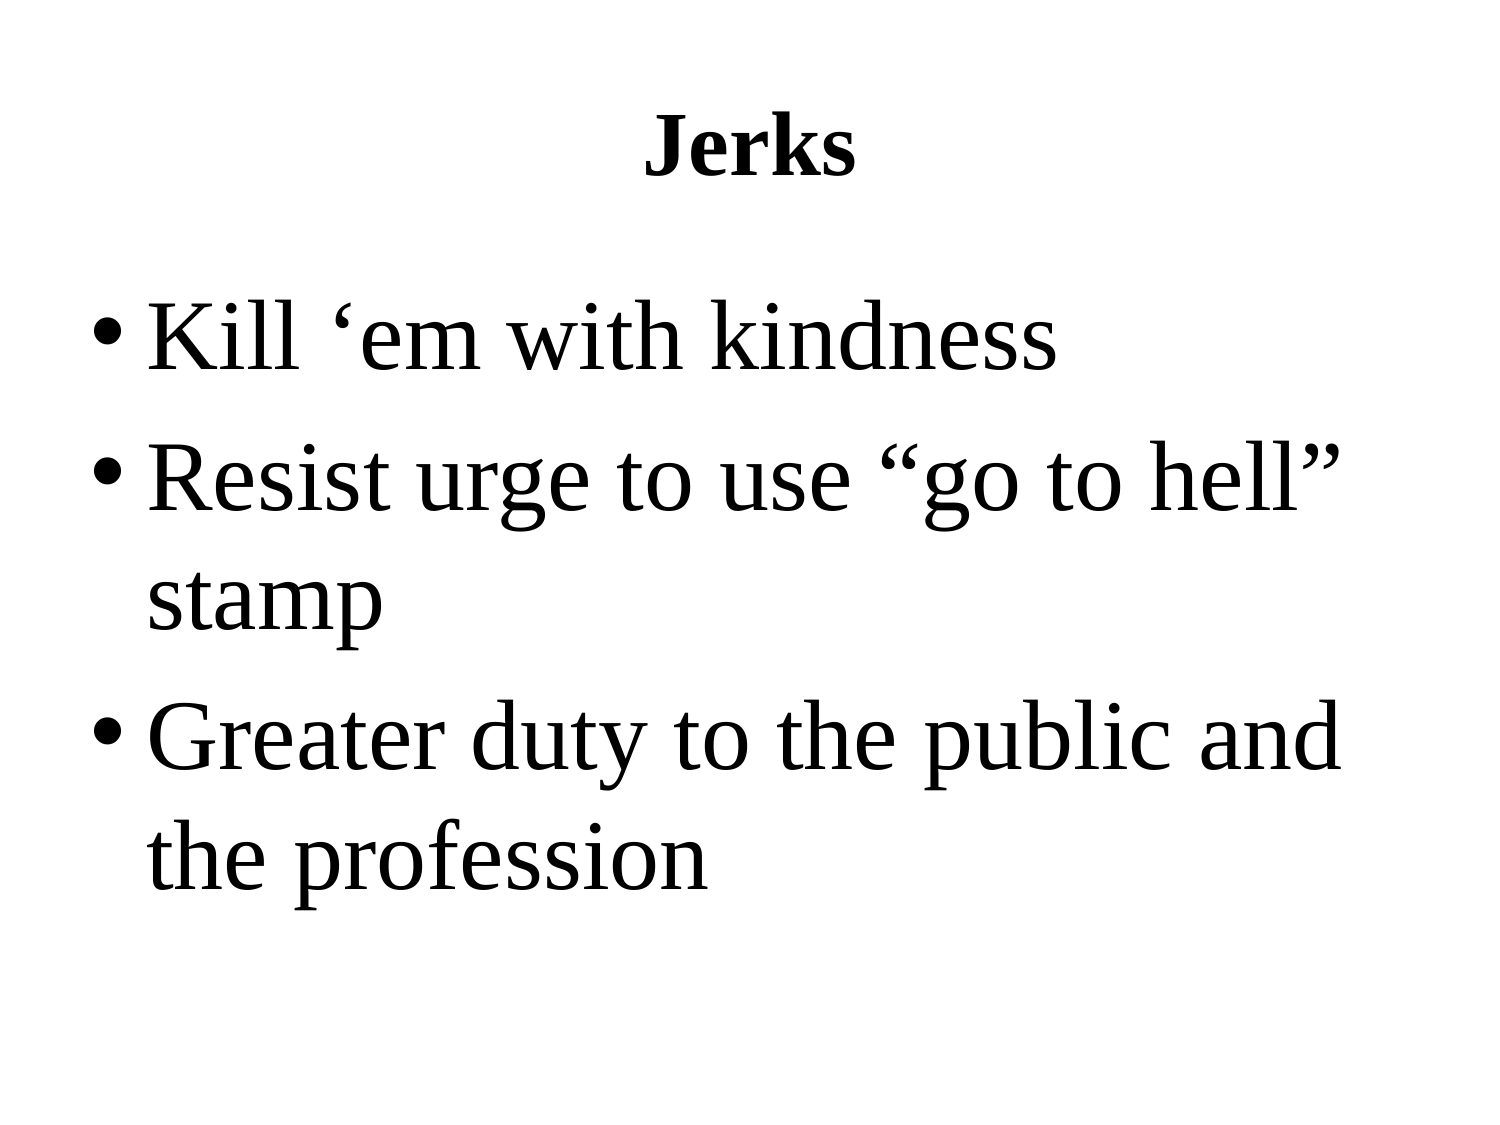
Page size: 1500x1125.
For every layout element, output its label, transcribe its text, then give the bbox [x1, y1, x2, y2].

list Kill ‘em with kindness Resist urge to use “go to hell” stamp Greater duty to the public and the profession [75, 262, 1425, 1005]
title Jerks [75, 45, 1425, 233]
